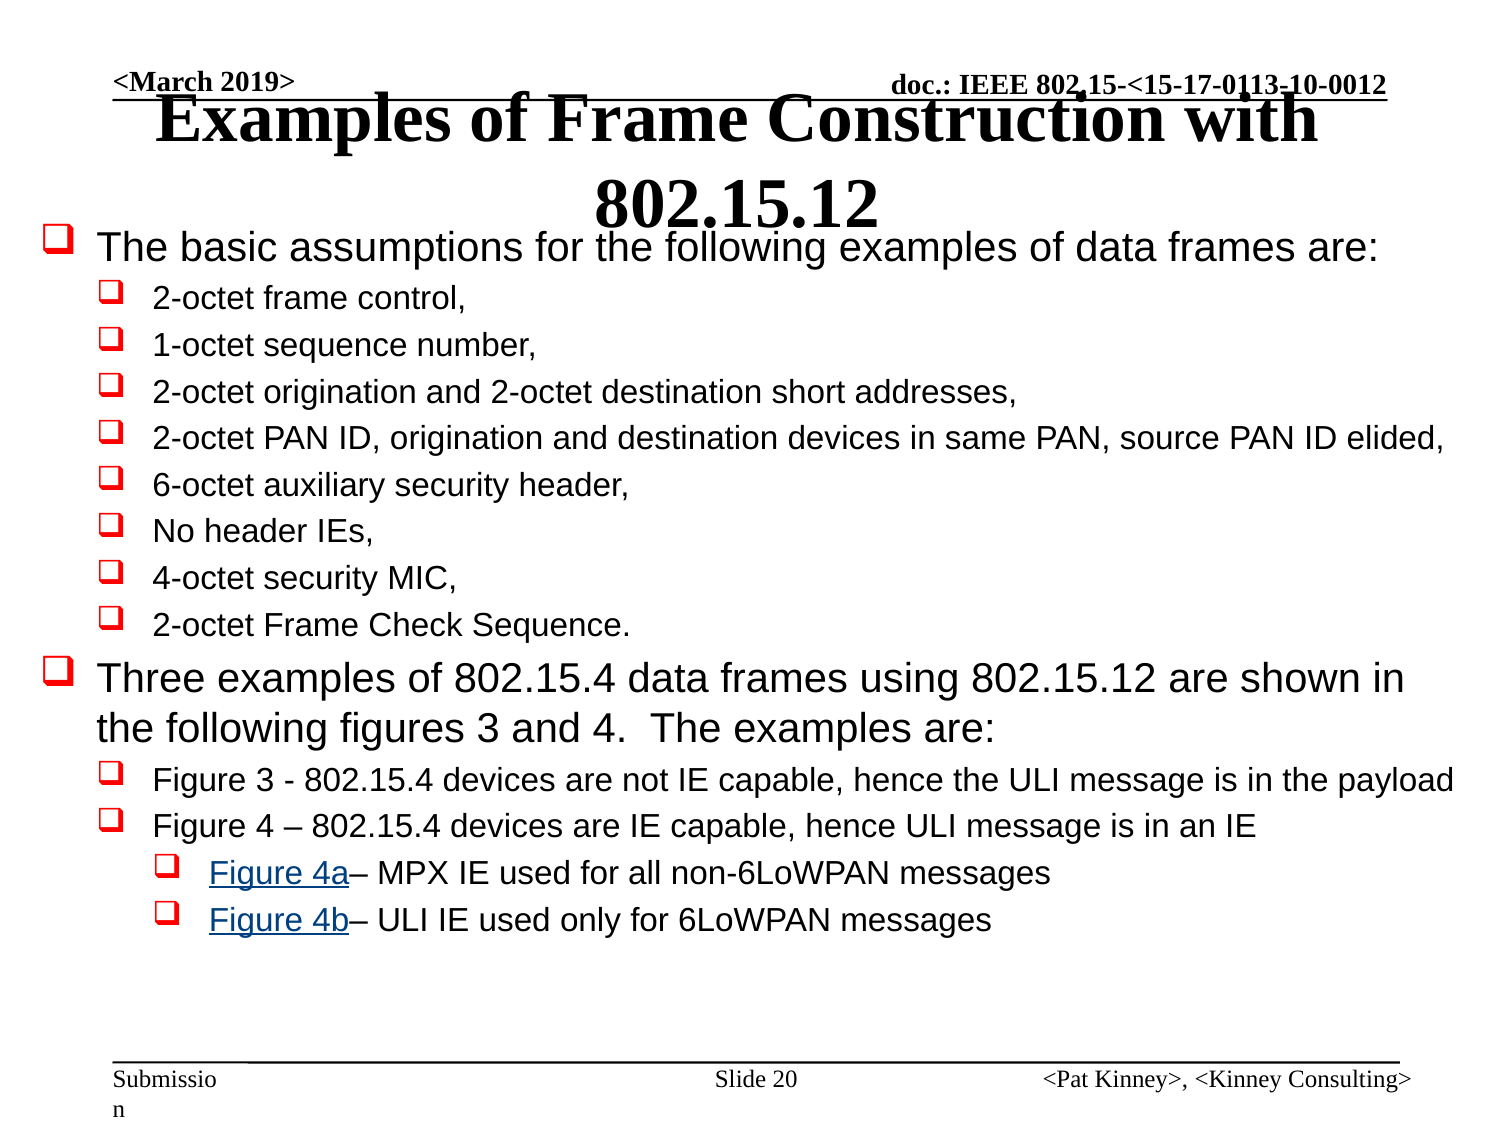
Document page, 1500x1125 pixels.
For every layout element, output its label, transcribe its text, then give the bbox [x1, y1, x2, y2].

slide_number Slide 20 [712, 1062, 800, 1093]
title Examples of Frame Construction with 802.15.12 [24, 62, 1450, 212]
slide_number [112, 62, 375, 98]
list The basic assumptions for the following examples of data frames are: 2-octet frame control, 1-octet sequence number, 2-octet origination and 2-octet destination short addresses, 2-octet PAN ID, origination and destination devices in same PAN, source PAN ID elided, 6-octet auxiliary security header, No header IEs, 4-octet security MIC, 2-octet Frame Check Sequence. Three examples of 802.15.4 data frames using 802.15.12 are shown in the following figures 3 and 4. The examples are: Figure 3 - 802.15.4 devices are not IE capable, hence the ULI message is in the payload Figure 4 – 802.15.4 devices are IE capable, hence ULI message is in an IE Figure 4a– MPX IE used for all non-6LoWPAN messages Figure 4b– ULI IE used only for 6LoWPAN messages [24, 212, 1475, 1075]
footer <Pat Kinney>, <Kinney Consulting> [900, 1062, 1413, 1093]
